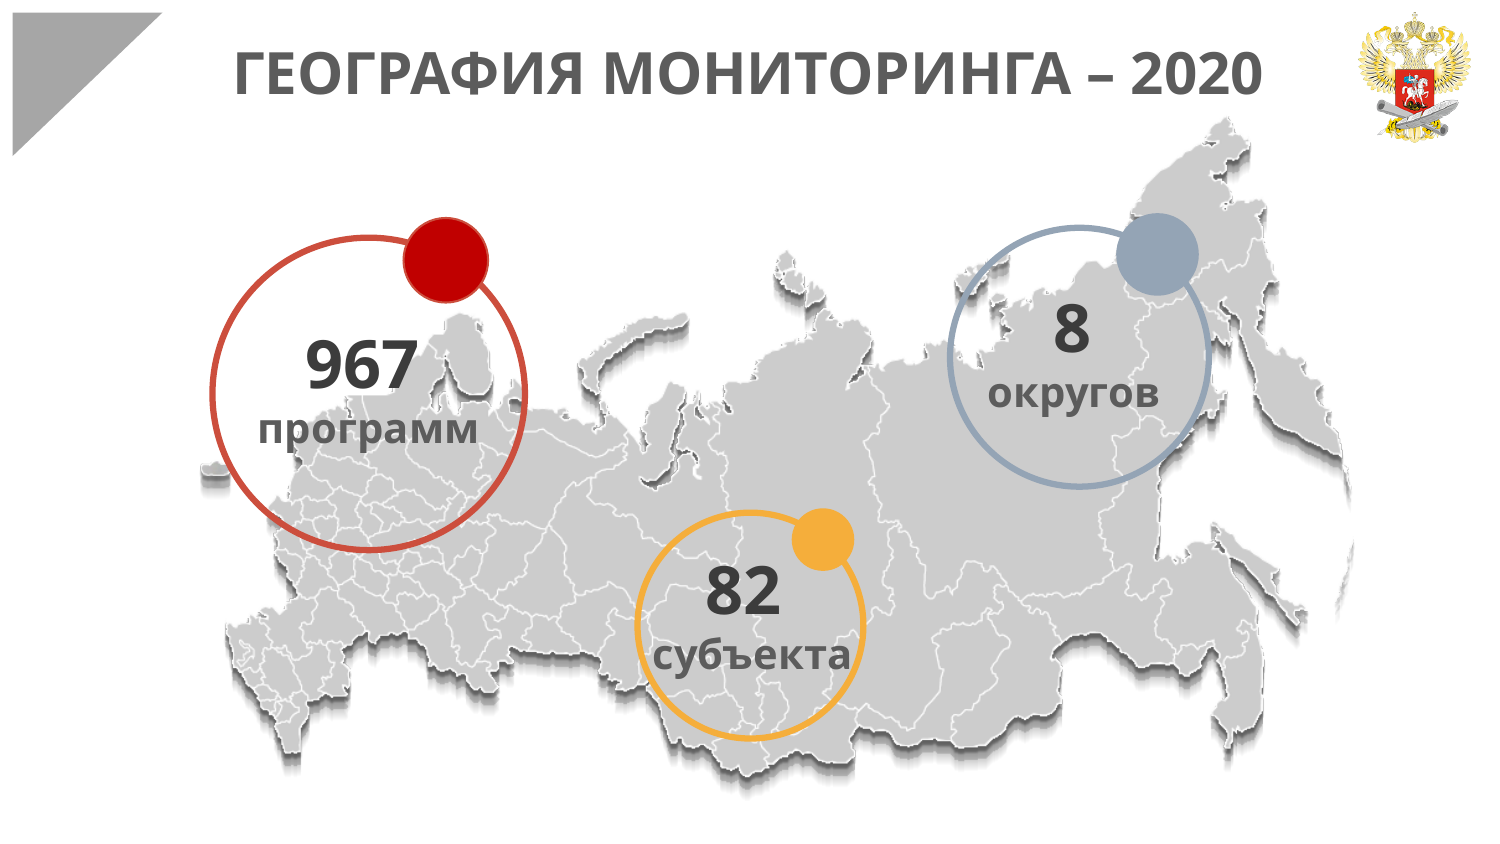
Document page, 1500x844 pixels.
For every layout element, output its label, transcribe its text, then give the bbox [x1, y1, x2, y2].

text_box ГЕОГРАФИЯ МОНИТОРИНГА – 2020 [162, 28, 1334, 114]
picture [187, 113, 1356, 801]
text_box [12, 12, 163, 157]
picture [1358, 12, 1471, 143]
